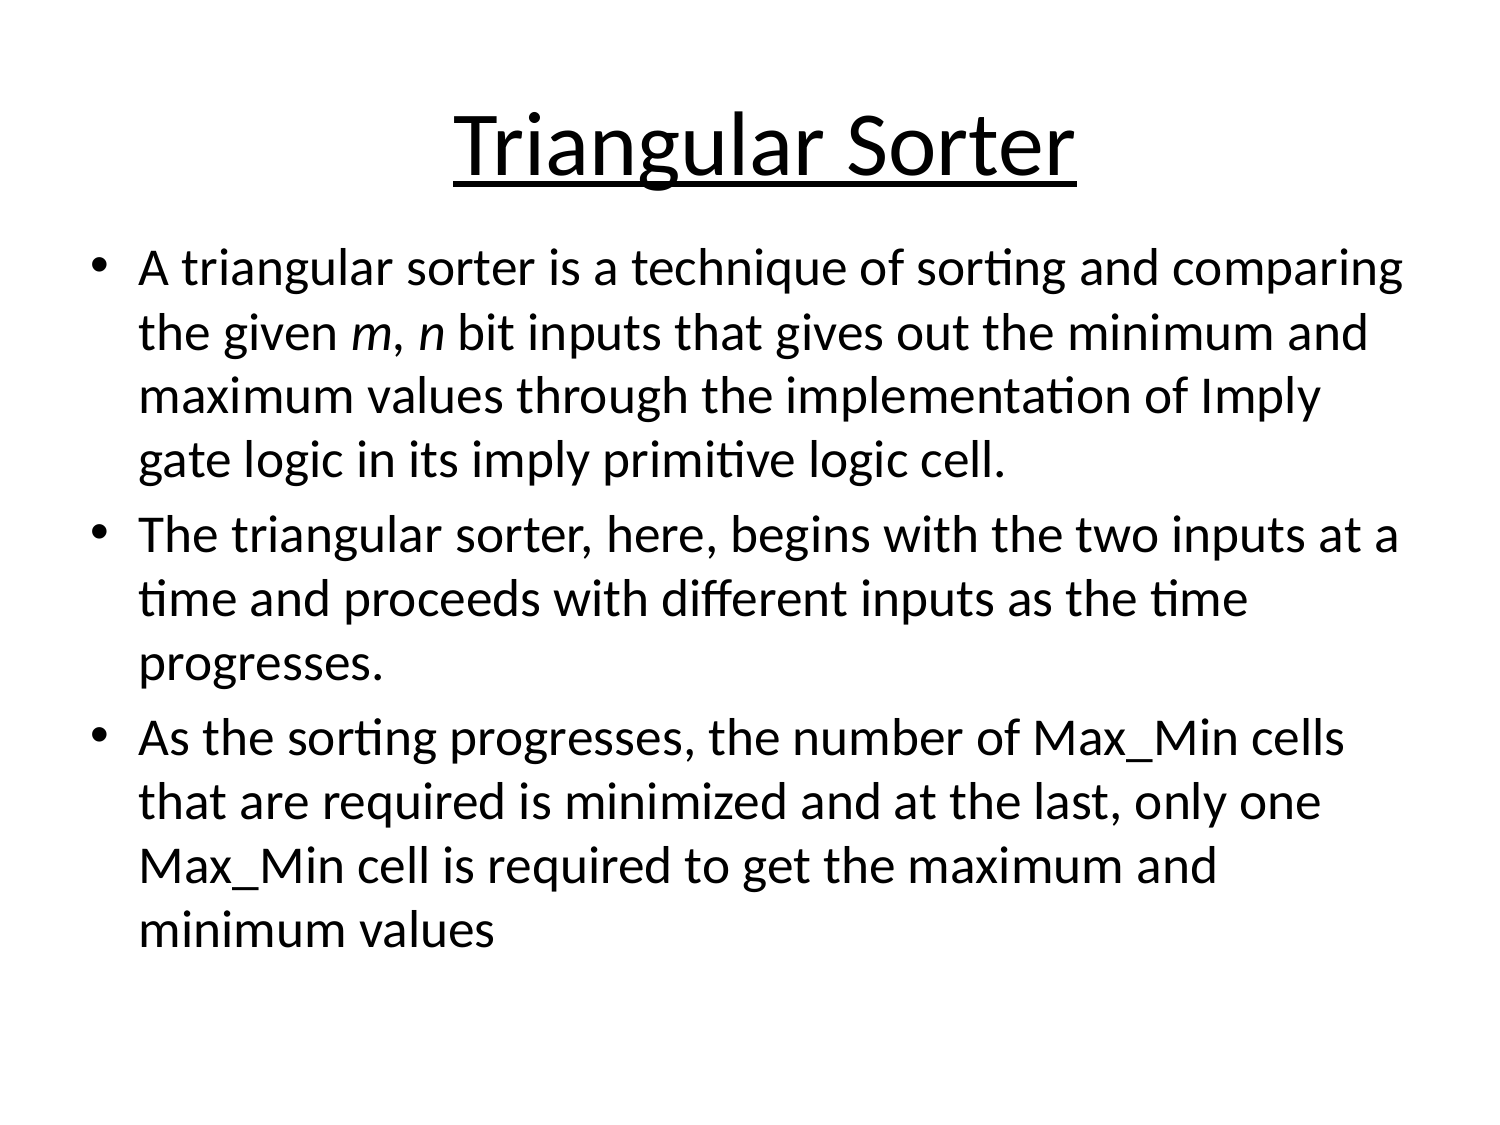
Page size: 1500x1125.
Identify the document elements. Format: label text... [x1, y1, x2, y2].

list A triangular sorter is a technique of sorting and comparing the given m, n bit inputs that gives out the minimum and maximum values through the implementation of Imply gate logic in its imply primitive logic cell. The triangular sorter, here, begins with the two inputs at a time and proceeds with different inputs as the time progresses. As the sorting progresses, the number of Max_Min cells that are required is minimized and at the last, only one Max_Min cell is required to get the maximum and minimum values [75, 224, 1425, 1025]
title Triangular Sorter [75, 45, 1425, 224]
